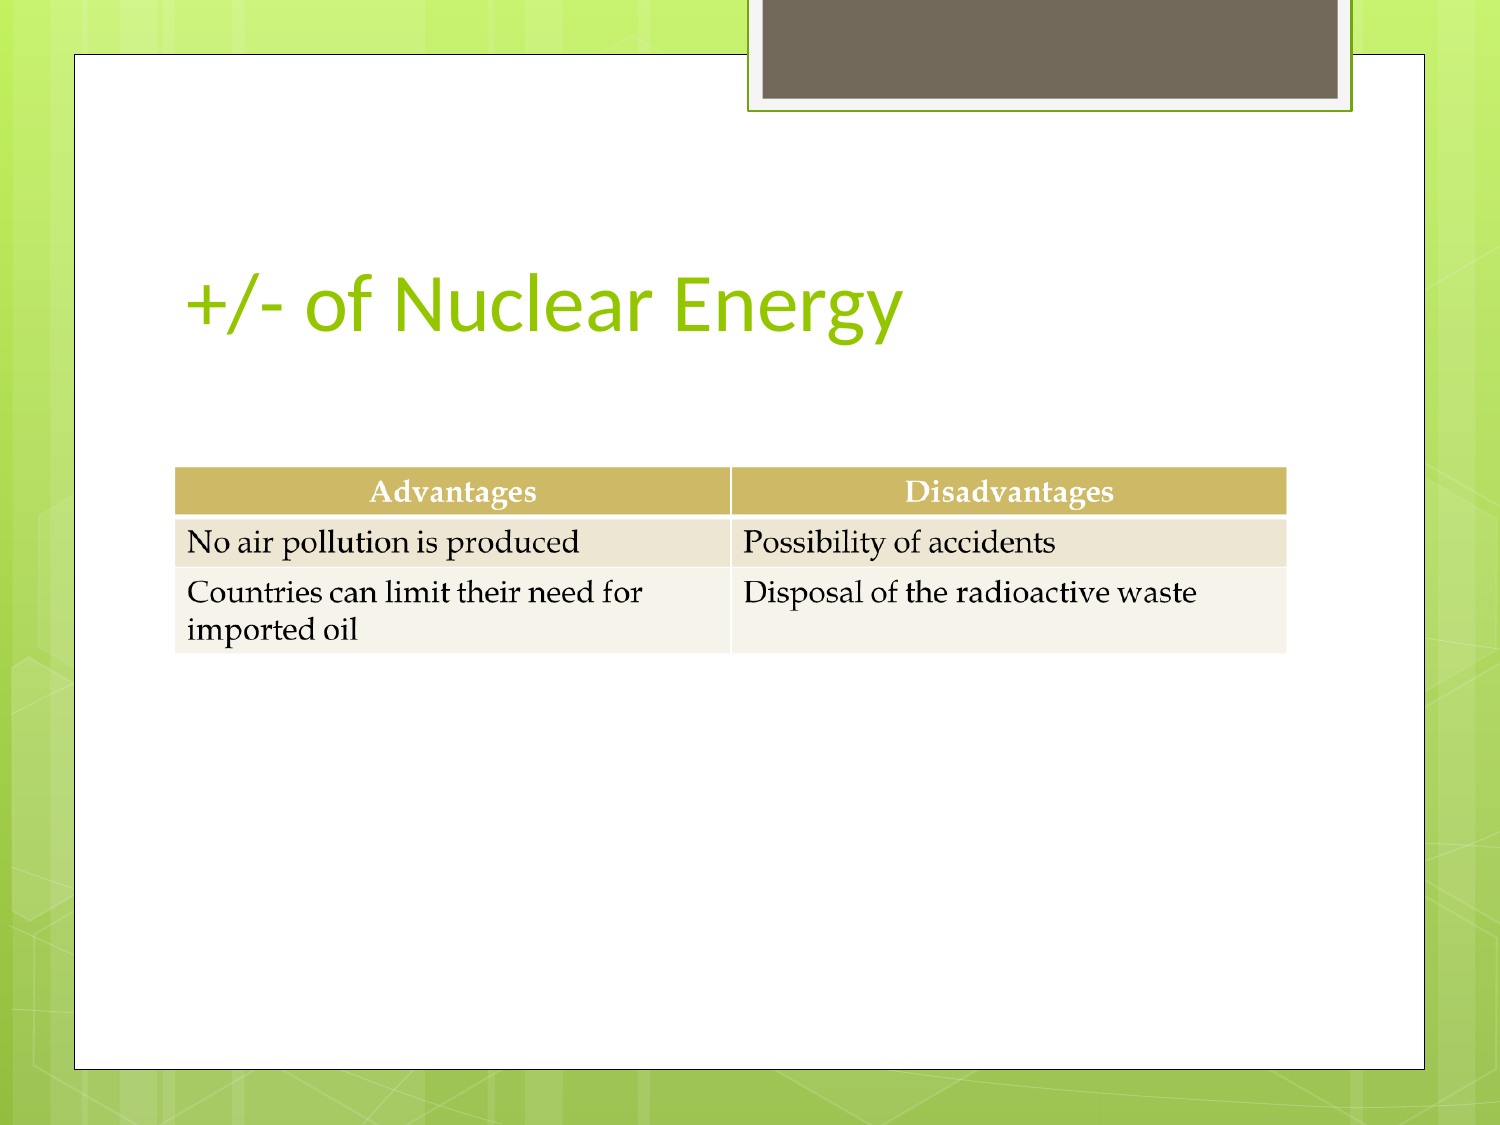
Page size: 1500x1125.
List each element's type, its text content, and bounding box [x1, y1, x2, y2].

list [174, 462, 1287, 668]
title +/- of Nuclear Energy [171, 168, 1324, 357]
